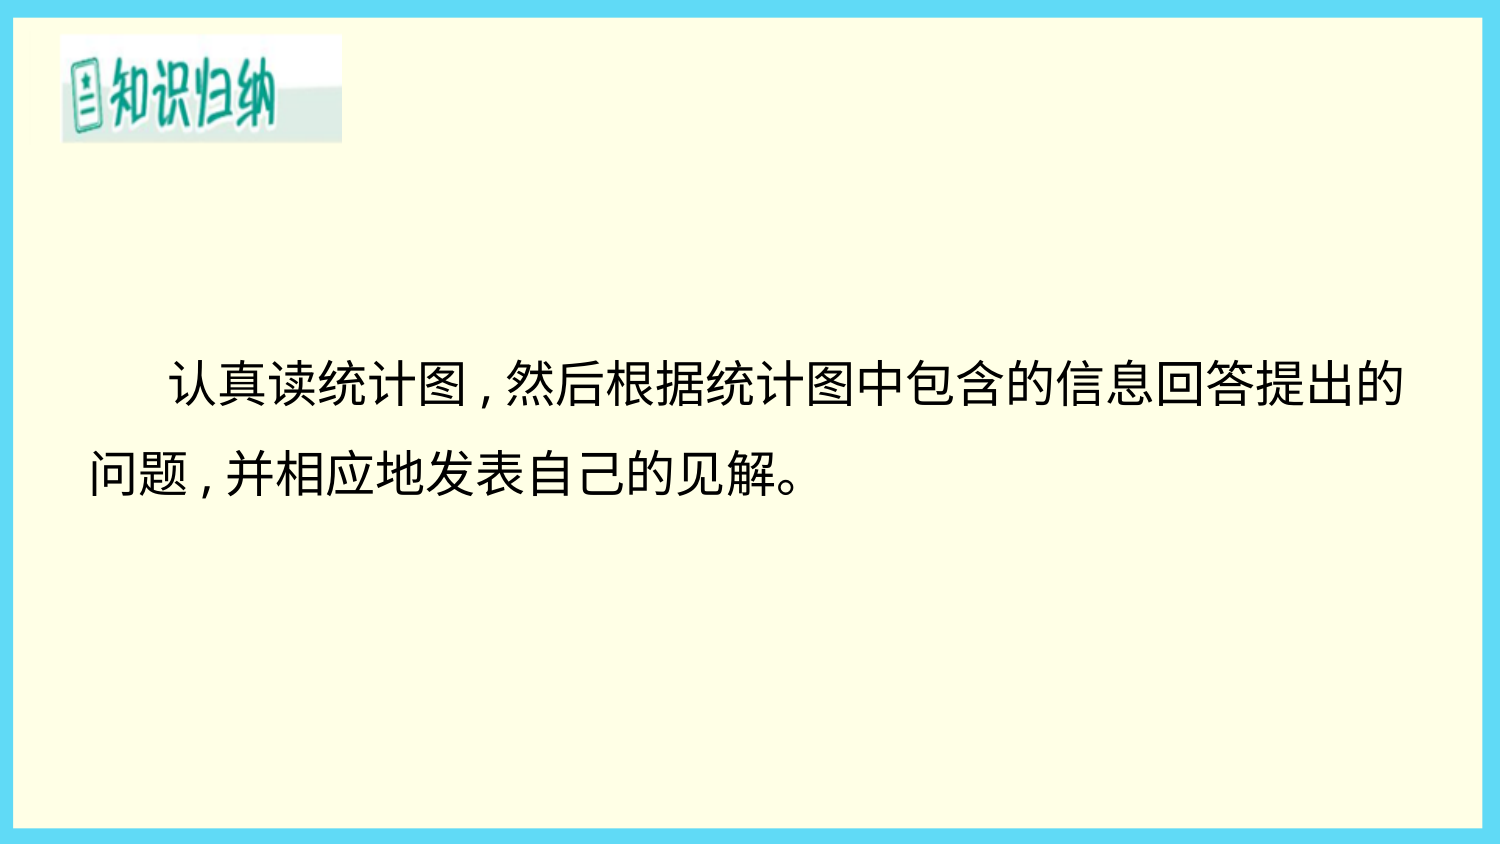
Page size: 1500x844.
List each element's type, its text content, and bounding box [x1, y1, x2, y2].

picture [29, 30, 342, 145]
text_box [1481, 0, 1500, 827]
text_box [0, 0, 14, 827]
text_box [14, 0, 1481, 19]
text_box [0, 827, 1500, 844]
text_box 认真读统计图,然后根据统计图中包含的信息回答提出的问题,并相应地发表自己的见解。 [77, 316, 1423, 509]
